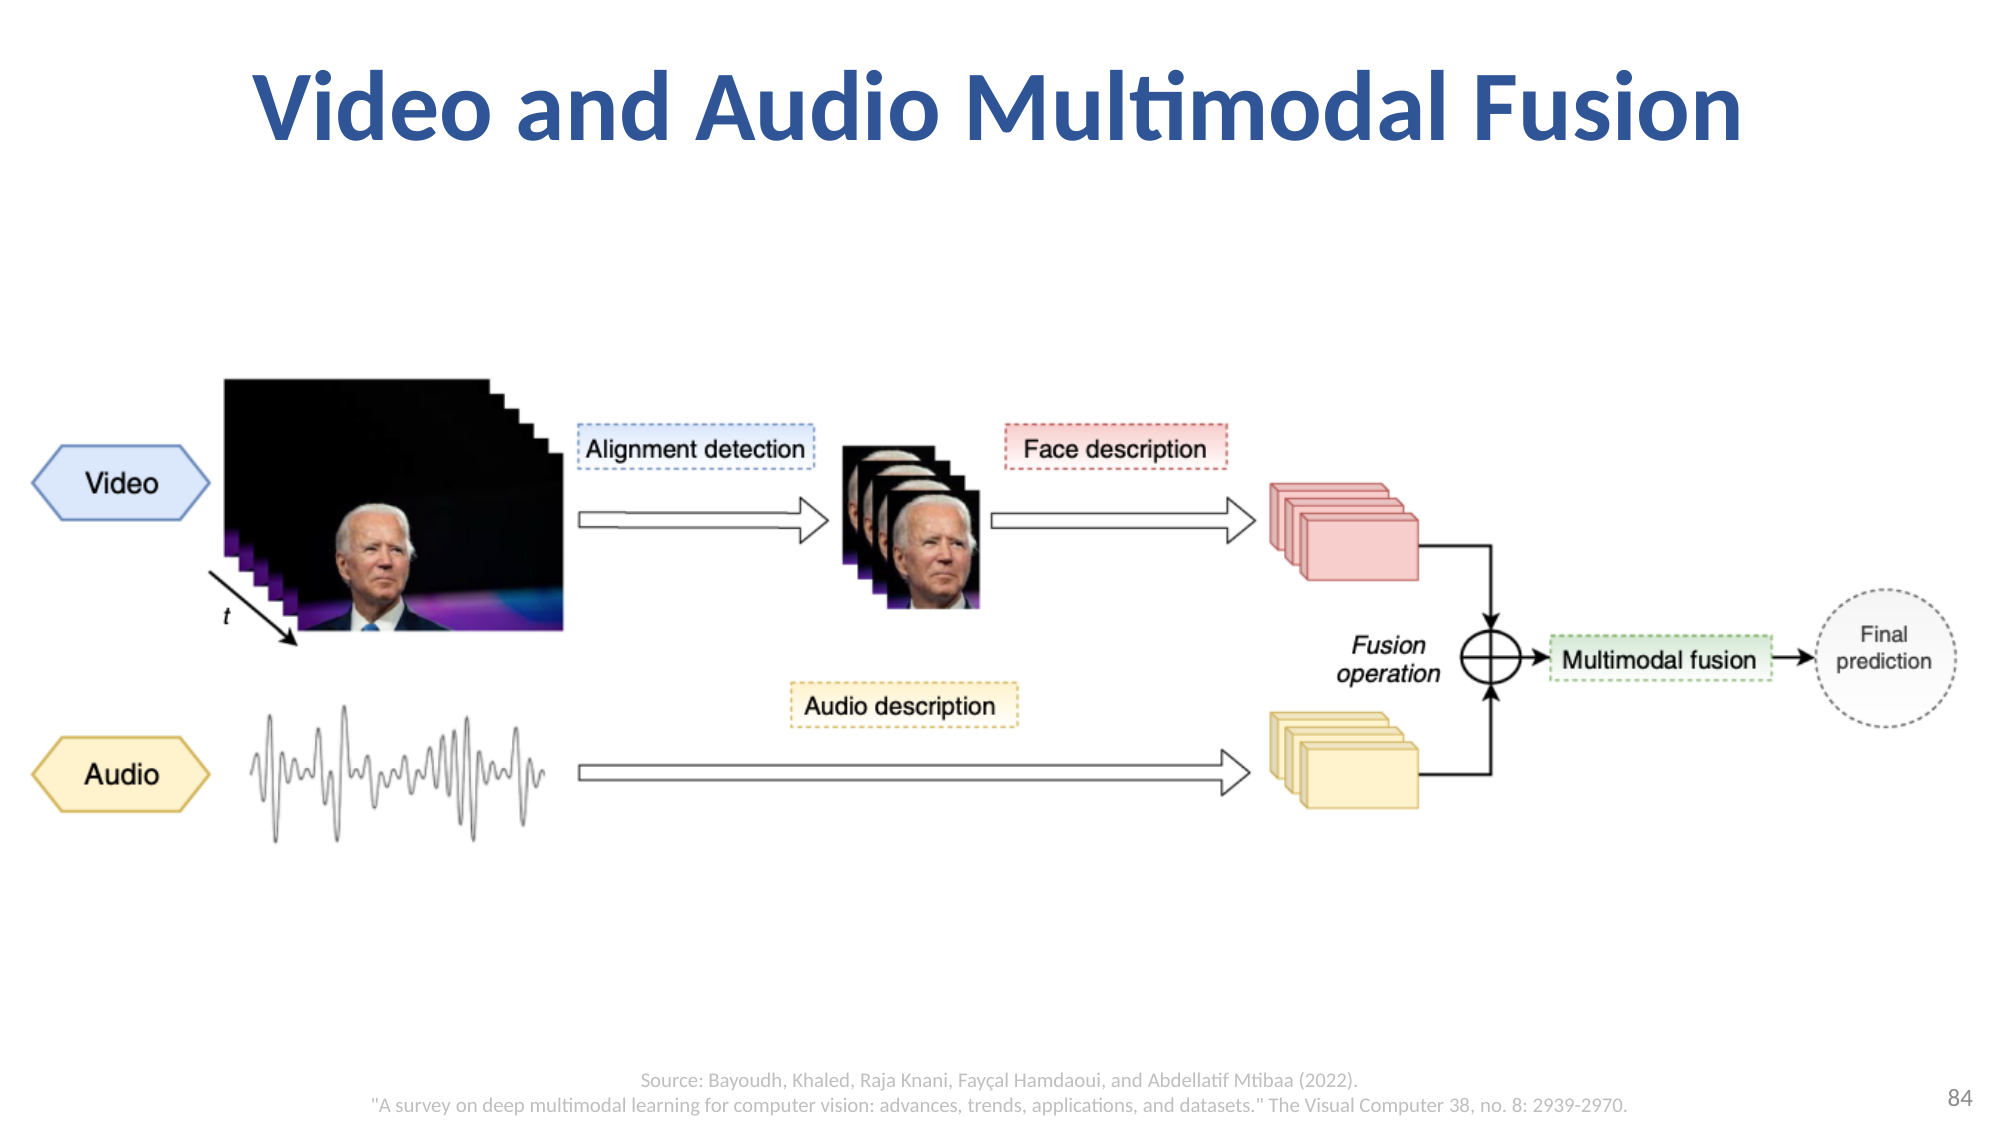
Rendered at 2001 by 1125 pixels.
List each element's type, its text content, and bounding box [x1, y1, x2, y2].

title Video and Audio Multimodal Fusion [153, 4, 1867, 197]
slide_number 84 [1847, 1076, 1989, 1116]
picture [25, 351, 1975, 865]
text_box Source: Bayoudh, Khaled, Raja Knani, Fayçal Hamdaoui, and Abdellatif Mtibaa (2022). "A survey on deep multimodal learning for computer vision: advances, trends, applications, and datasets." The Visual Computer 38, no. 8: 2939-2970. [153, 1059, 1847, 1124]
